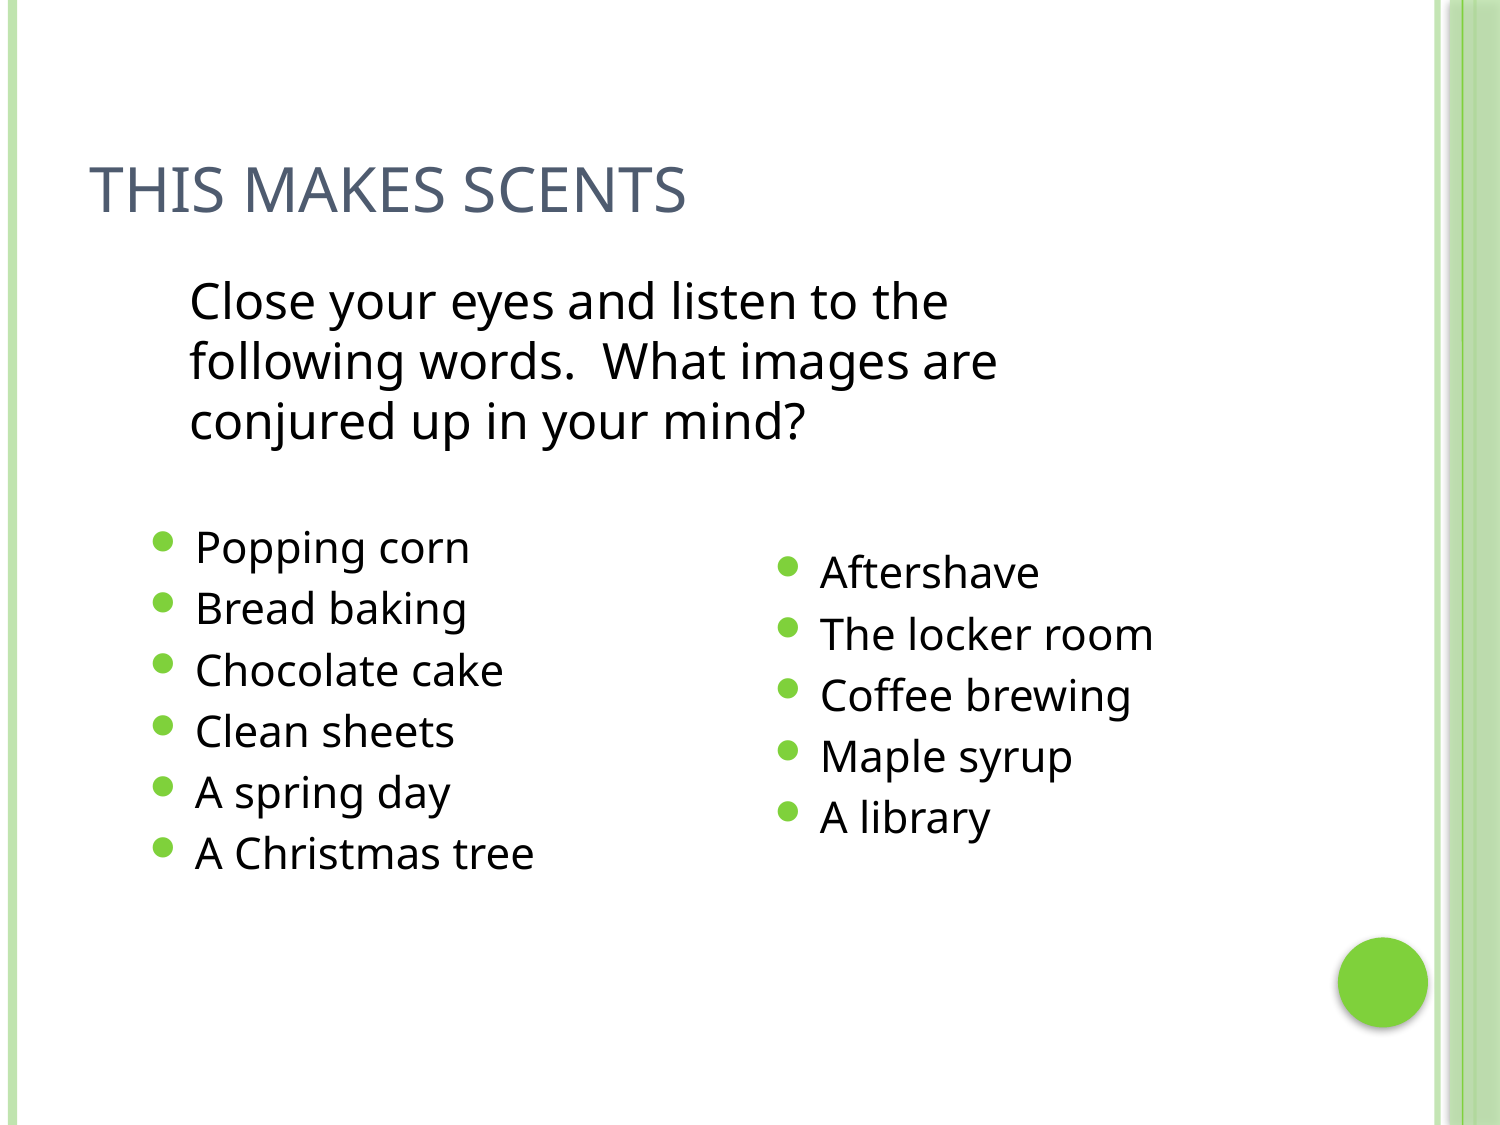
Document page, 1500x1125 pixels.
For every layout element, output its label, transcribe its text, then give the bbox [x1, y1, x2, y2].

list Aftershave The locker room Coffee brewing Maple syrup A library [699, 537, 1300, 950]
list Popping corn Bread baking Chocolate cake Clean sheets A spring day A Christmas tree [75, 512, 675, 975]
text_box Close your eyes and listen to the following words. What images are conjured up in your mind? [174, 262, 1188, 458]
title THIS MAKES SCENTS [75, 45, 1300, 233]
